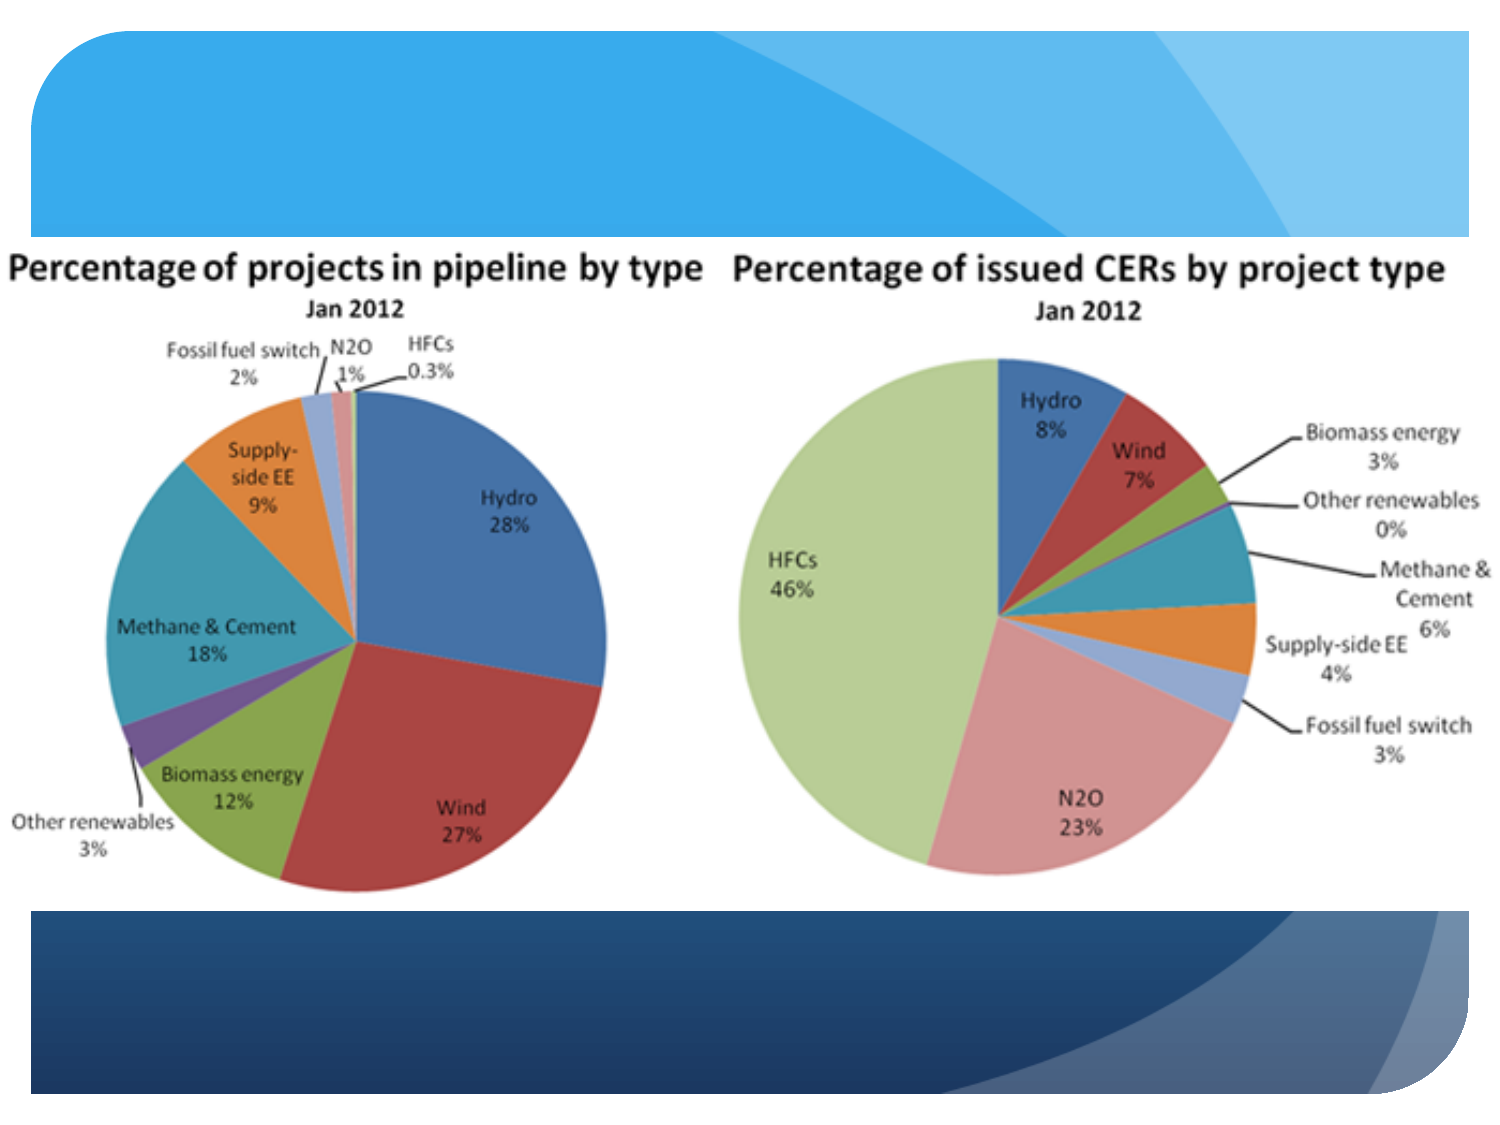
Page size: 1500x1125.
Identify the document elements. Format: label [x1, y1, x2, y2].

picture [24, 991, 1473, 1094]
list [0, 157, 1500, 991]
picture [24, 30, 1473, 157]
